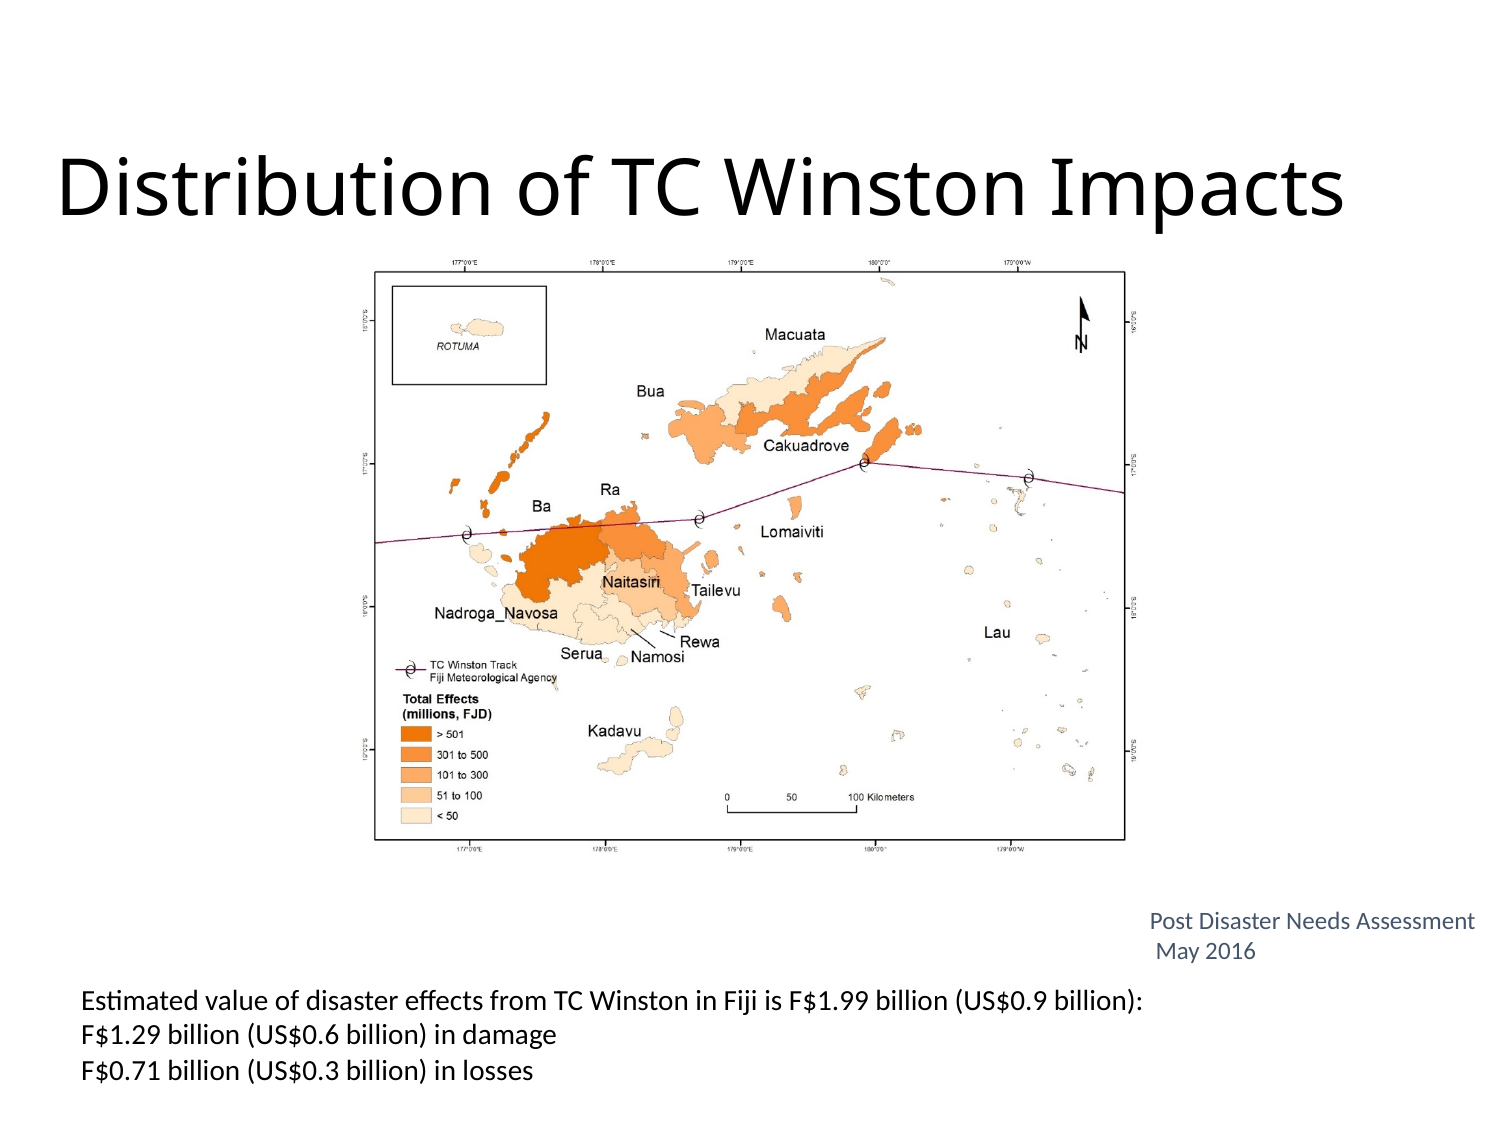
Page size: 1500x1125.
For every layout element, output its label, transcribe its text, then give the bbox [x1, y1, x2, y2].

text_box Estimated value of disaster effects from TC Winston in Fiji is F$1.99 billion (US$0.9 billion): F$1.29 billion (US$0.6 billion) in damage F$0.71 billion (US$0.3 billion) in losses [66, 973, 1461, 1094]
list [355, 255, 1147, 868]
text_box Post Disaster Needs Assessment May 2016 [1135, 897, 1492, 973]
title Distribution of TC Winston Impacts [40, 108, 1461, 272]
